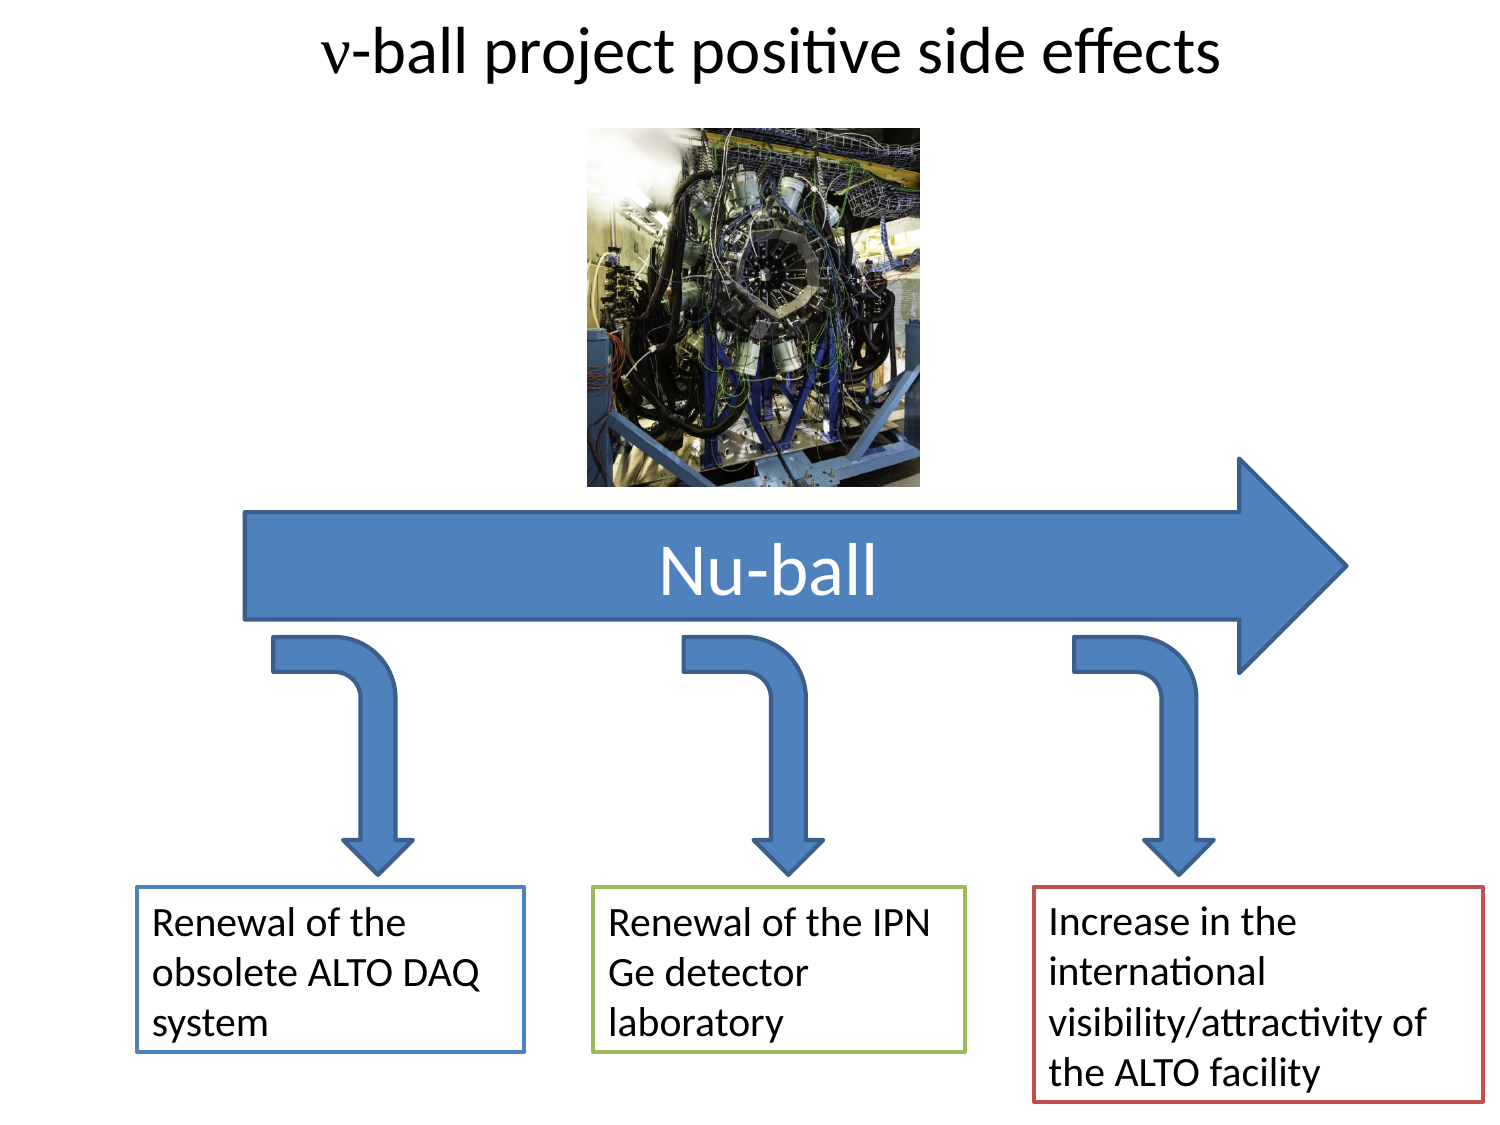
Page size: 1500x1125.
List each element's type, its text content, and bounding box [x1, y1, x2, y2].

text_box Nu-ball [242, 456, 1349, 676]
text_box Increase in the international visibility/attractivity of the ALTO facility [1032, 885, 1485, 1104]
text_box ν-ball project positive side effects [306, 0, 1238, 95]
picture [586, 128, 920, 487]
text_box [271, 634, 415, 877]
text_box [1072, 634, 1216, 877]
text_box Renewal of the obsolete ALTO DAQ system [135, 885, 526, 1054]
text_box [681, 634, 826, 877]
text_box Renewal of the IPN Ge detector laboratory [591, 885, 967, 1054]
